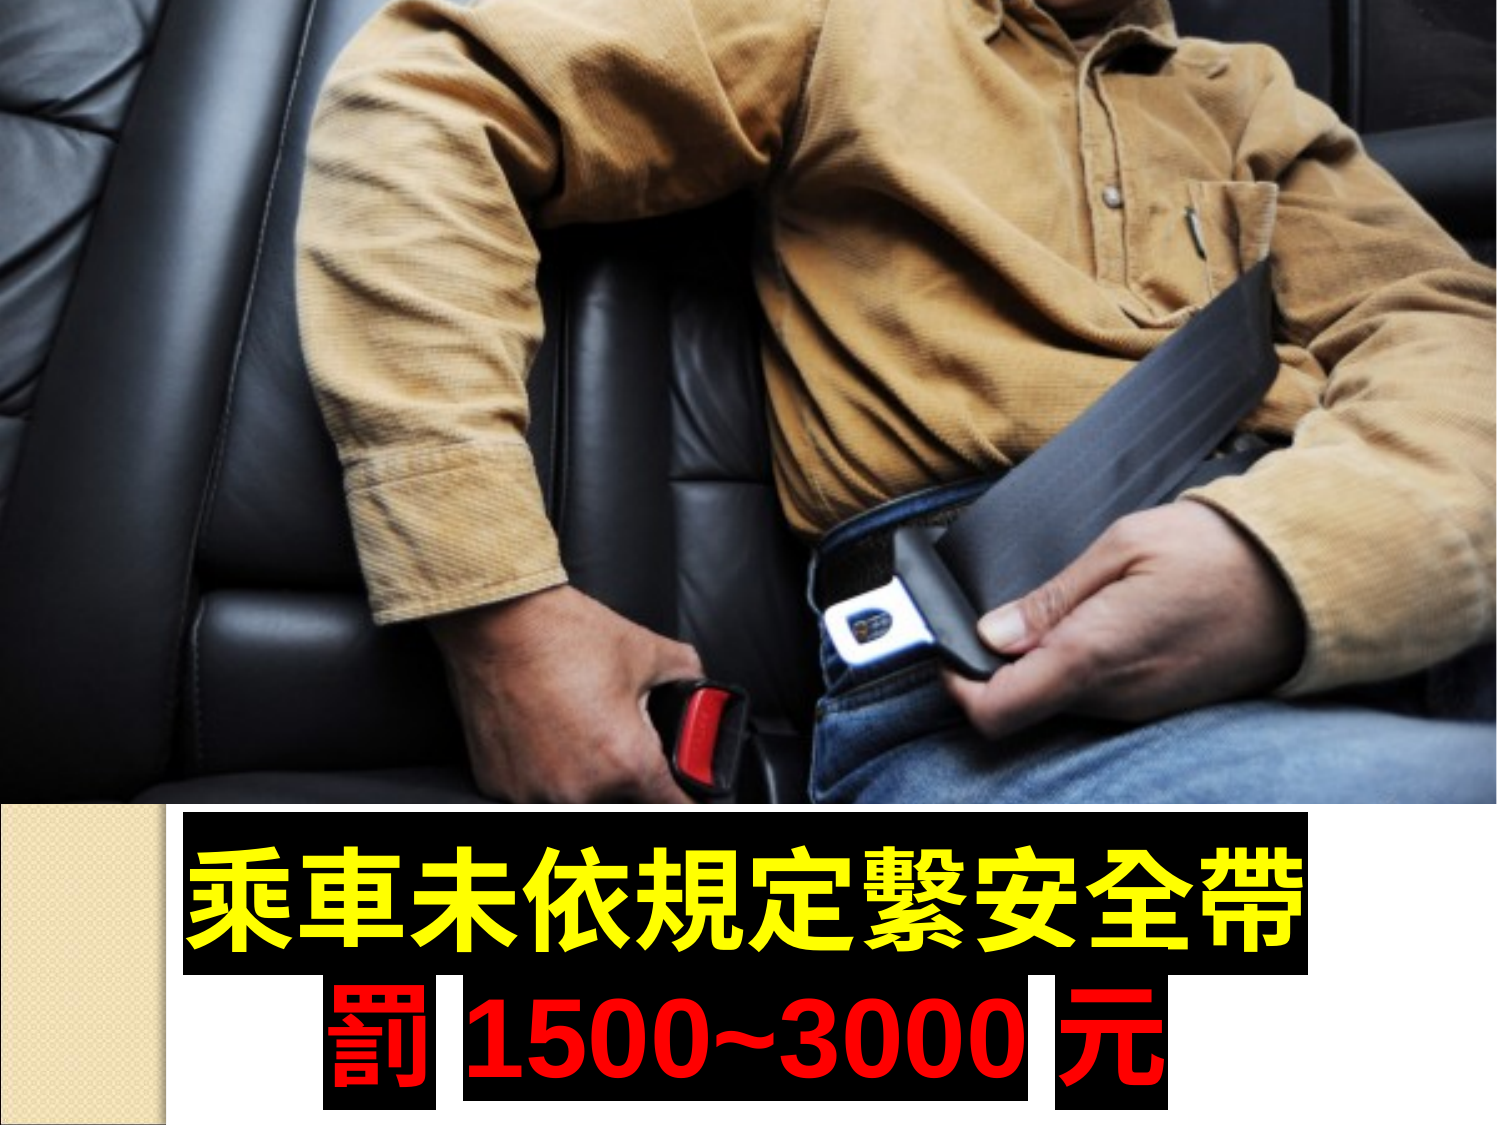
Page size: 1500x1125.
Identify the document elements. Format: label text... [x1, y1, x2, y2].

picture [0, 0, 1497, 1125]
text_box 乘車未依規定繫安全帶 罰1500~3000元 [168, 822, 1323, 1107]
